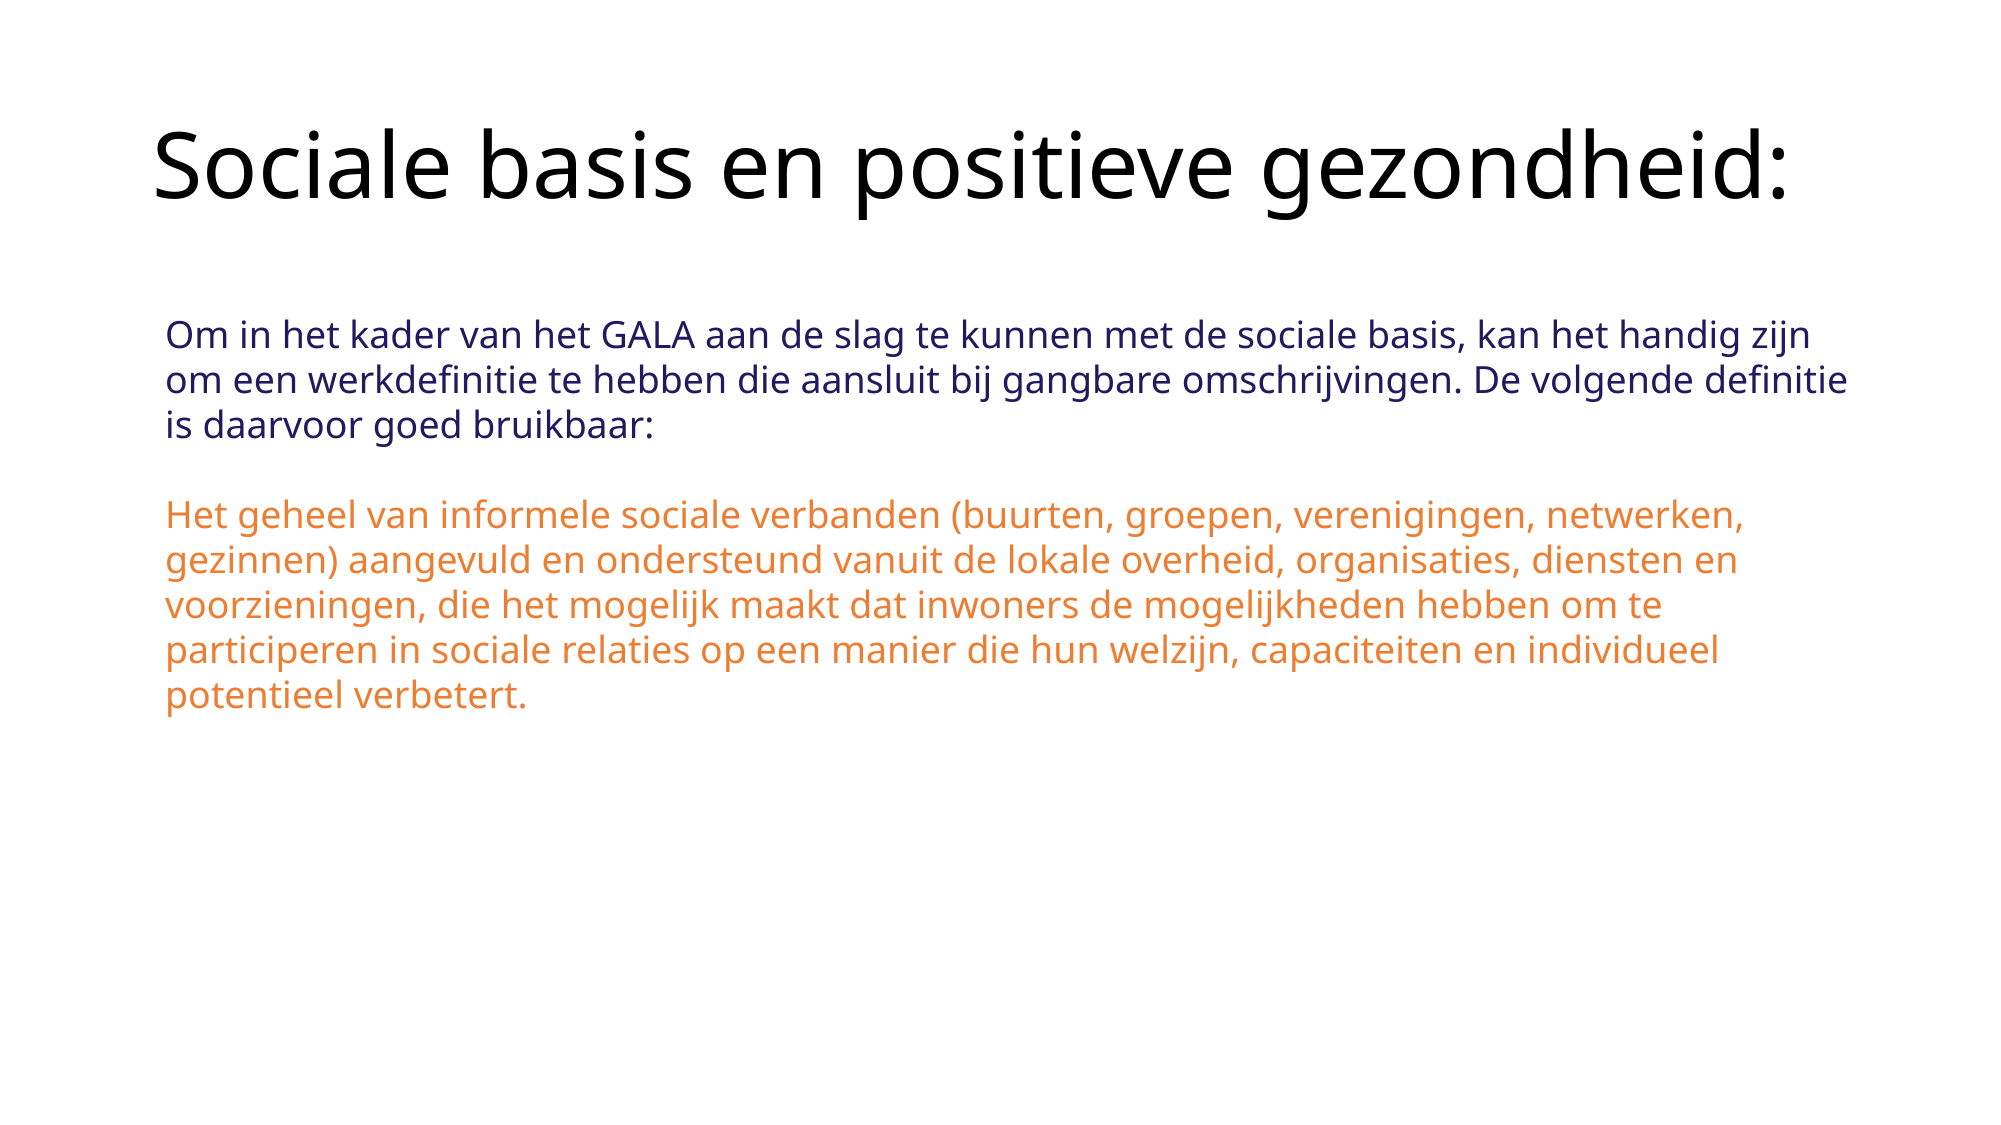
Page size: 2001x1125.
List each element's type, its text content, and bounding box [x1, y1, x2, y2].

title Sociale basis en positieve gezondheid: [137, 59, 1863, 278]
text_box Om in het kader van het GALA aan de slag te kunnen met de sociale basis, kan het handig zijn om een werkdefinitie te hebben die aansluit bij gangbare omschrijvingen. De volgende definitie is daarvoor goed bruikbaar: Het geheel van informele sociale verbanden (buurten, groepen, verenigingen, netwerken, gezinnen) aangevuld en ondersteund vanuit de lokale overheid, organisaties, diensten en voorzieningen, die het mogelijk maakt dat inwoners de mogelijkheden hebben om te participeren in sociale relaties op een manier die hun welzijn, capaciteiten en individueel potentieel verbetert. [150, 303, 1876, 724]
